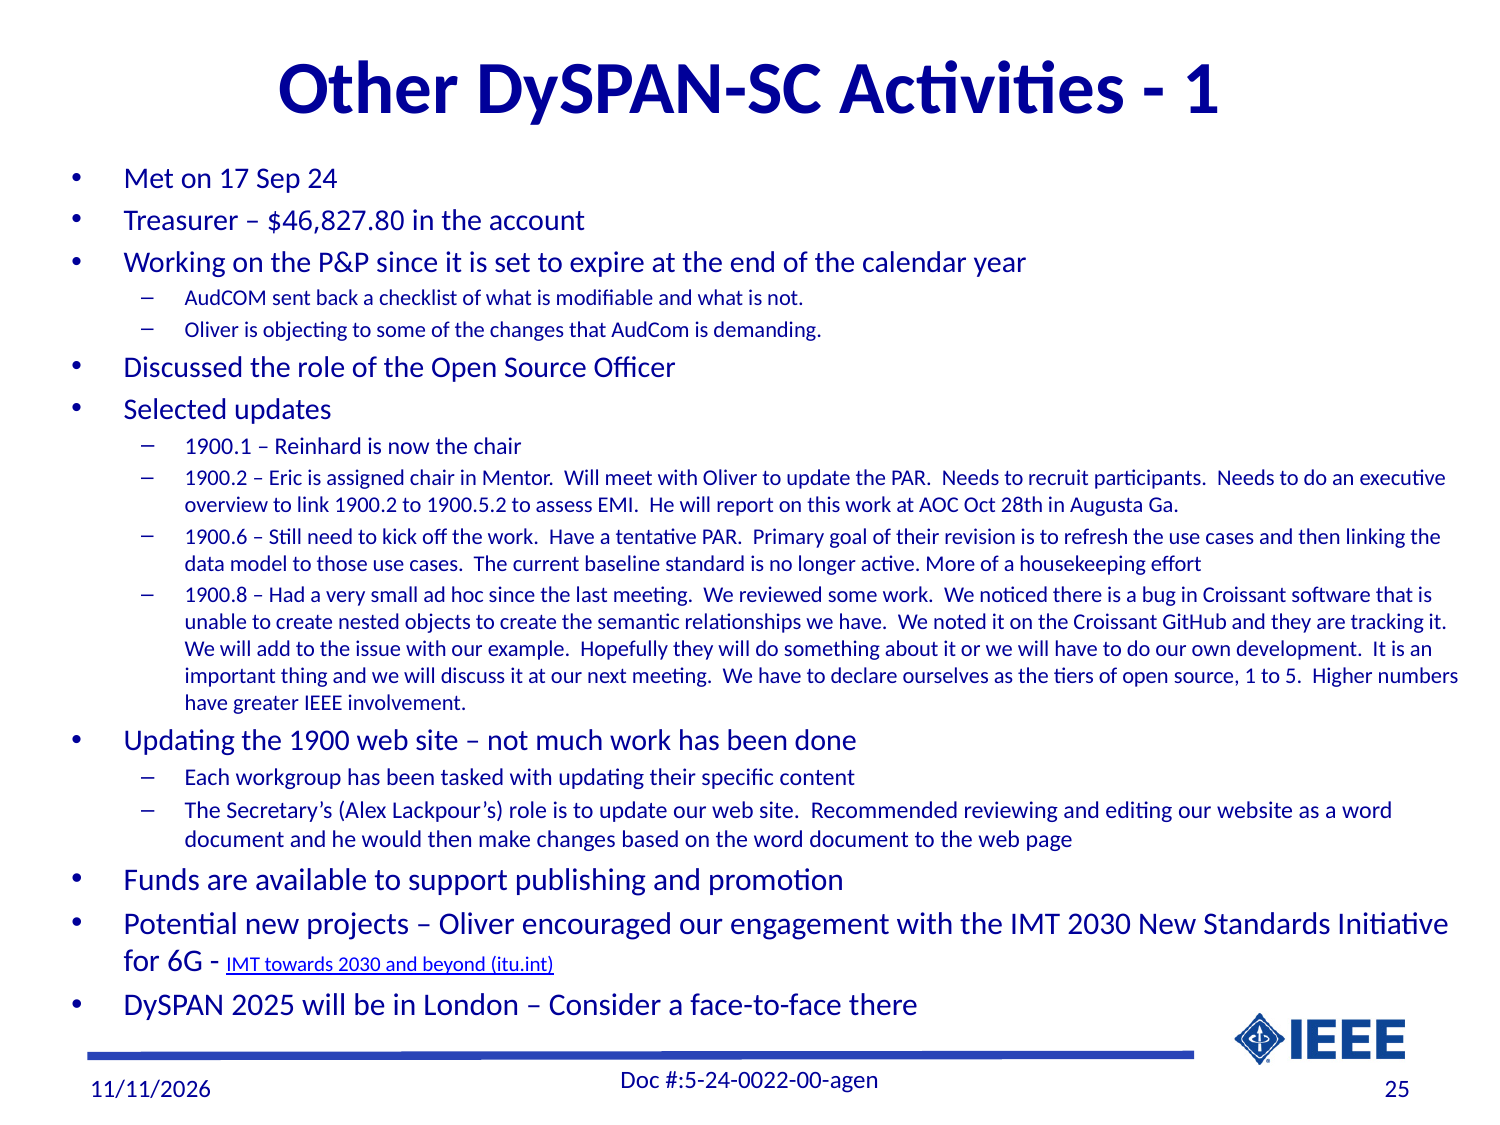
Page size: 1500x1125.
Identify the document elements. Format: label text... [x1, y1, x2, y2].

list Met on 17 Sep 24 Treasurer – $46,827.80 in the account Working on the P&P since it is set to expire at the end of the calendar year AudCOM sent back a checklist of what is modifiable and what is not. Oliver is objecting to some of the changes that AudCom is demanding. Discussed the role of the Open Source Officer Selected updates 1900.1 – Reinhard is now the chair 1900.2 – Eric is assigned chair in Mentor. Will meet with Oliver to update the PAR. Needs to recruit participants. Needs to do an executive overview to link 1900.2 to 1900.5.2 to assess EMI. He will report on this work at AOC Oct 28th in Augusta Ga. 1900.6 – Still need to kick off the work. Have a tentative PAR. Primary goal of their revision is to refresh the use cases and then linking the data model to those use cases. The current baseline standard is no longer active. More of a housekeeping effort 1900.8 – Had a very small ad hoc since the last meeting. We reviewed some work. We noticed there is a bug in Croissant software that is unable to create nested objects to create the semantic relationships we have. We noted it on the Croissant GitHub and they are tracking it. We will add to the issue with our example. Hopefully they will do something about it or we will have to do our own development. It is an important thing and we will discuss it at our next meeting. We have to declare ourselves as the tiers of open source, 1 to 5. Higher numbers have greater IEEE involvement. Updating the 1900 web site – not much work has been done Each workgroup has been tasked with updating their specific content The Secretary’s (Alex Lackpour’s) role is to update our web site. Recommended reviewing and editing our website as a word document and he would then make changes based on the word document to the web page Funds are available to support publishing and promotion Potential new projects – Oliver encouraged our engagement with the IMT 2030 New Standards Initiative for 6G - IMT towards 2030 and beyond (itu.int) DySPAN 2025 will be in London – Consider a face-to-face there [56, 151, 1475, 1036]
picture [1231, 1036, 1406, 1057]
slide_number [75, 1057, 425, 1118]
title Other DySPAN-SC Activities - 1 [75, 25, 1425, 143]
slide_number 25 [1074, 1057, 1425, 1118]
footer Doc #:5-24-0022-00-agen [496, 1054, 1004, 1103]
